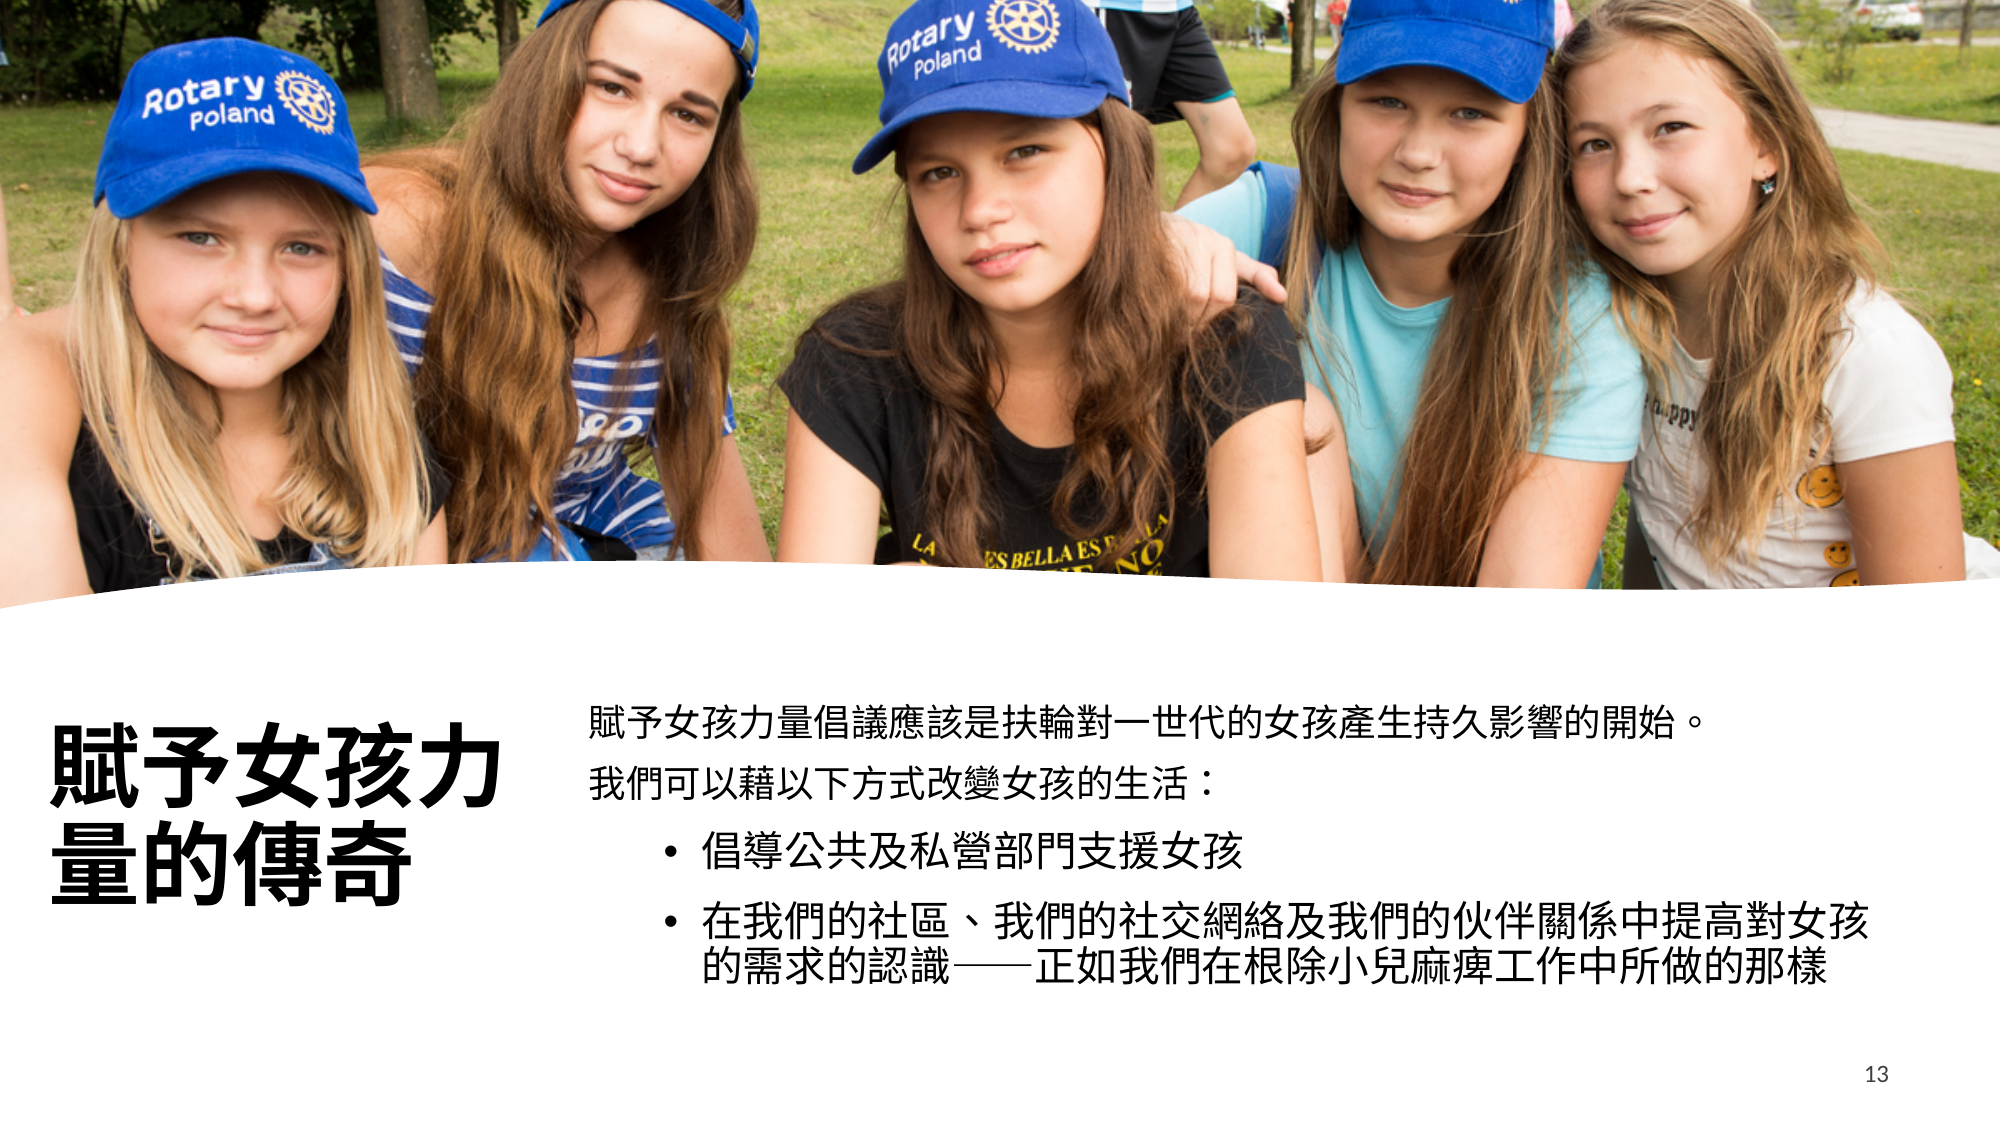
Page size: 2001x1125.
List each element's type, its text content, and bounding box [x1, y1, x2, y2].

title 賦予女孩力量的傳奇 [33, 618, 573, 1022]
picture [0, 0, 2000, 609]
list 賦予女孩力量倡議應該是扶輪對一世代的女孩產生持久影響的開始。 我們可以藉以下方式改變女孩的生活： 倡導公共及私營部門支援女孩 在我們的社區、我們的社交網絡及我們的伙伴關係中提高對女孩的需求的認識——正如我們在根除小兒麻痺工作中所做的那樣 [573, 609, 1921, 1087]
slide_number 13 [1454, 1042, 1905, 1103]
